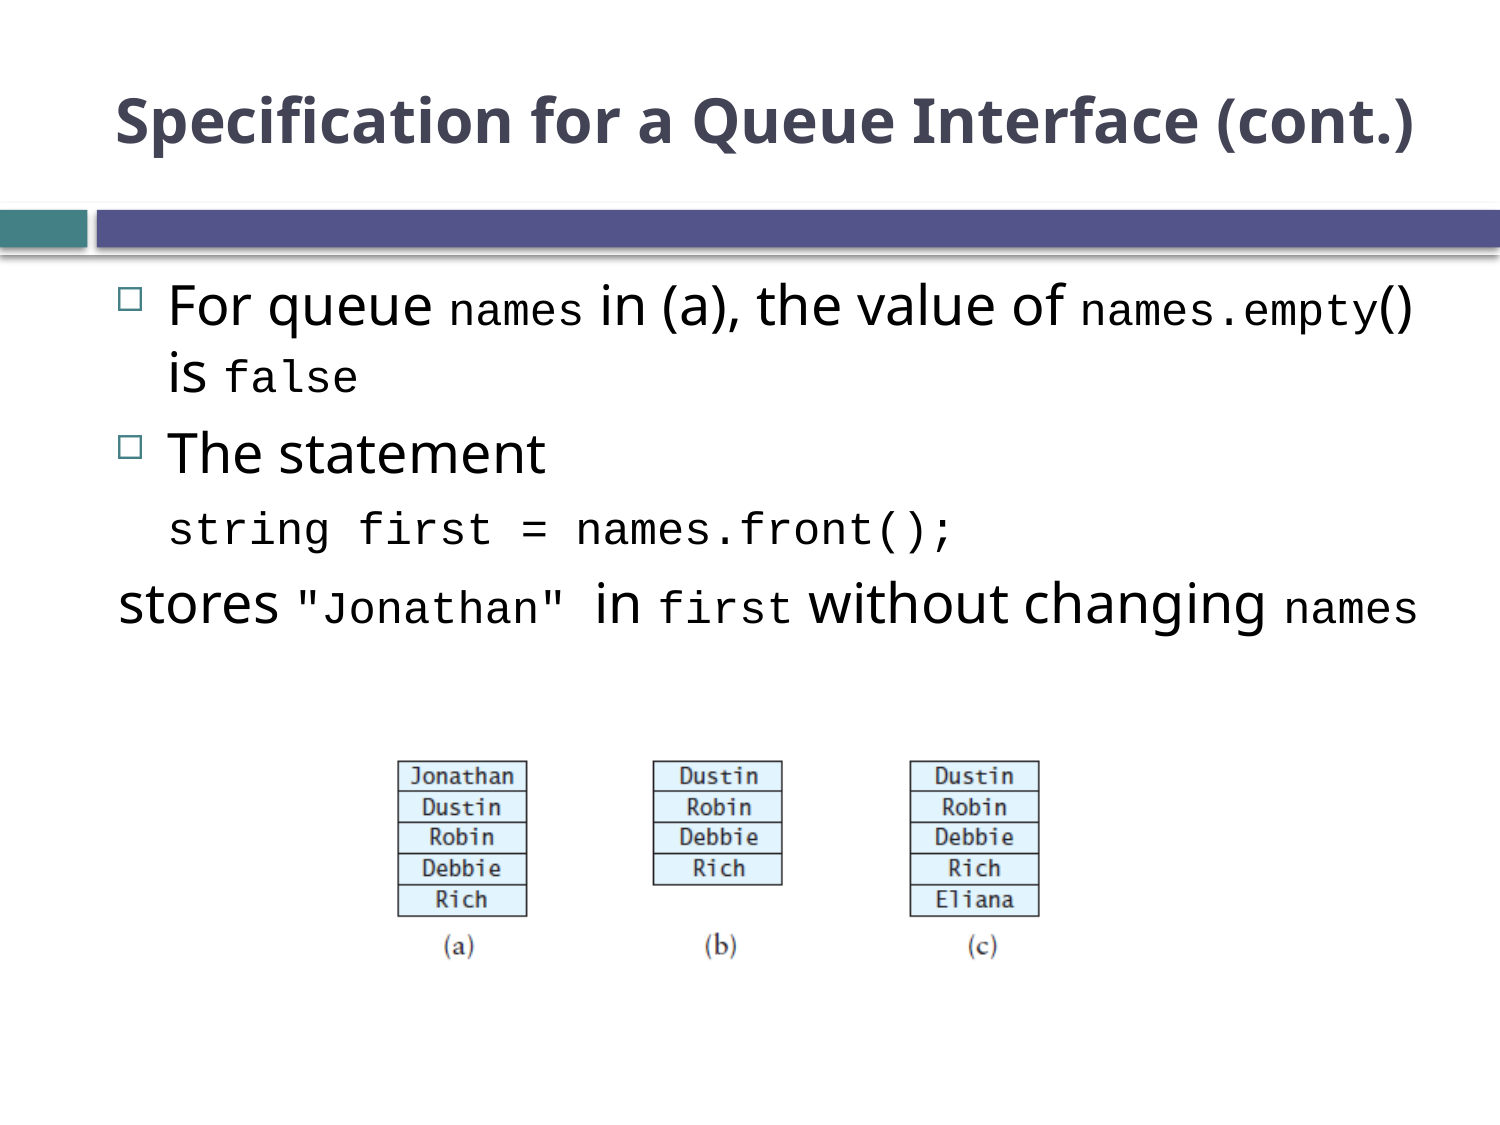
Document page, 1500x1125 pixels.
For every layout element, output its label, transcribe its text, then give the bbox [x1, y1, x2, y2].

title Specification for a Queue Interface (cont.) [100, 37, 1439, 201]
picture [382, 752, 1054, 976]
list For queue names in (a), the value of names.empty() is false The statement string first = names.front(); stores "Jonathan" in first without changing names [100, 262, 1439, 651]
